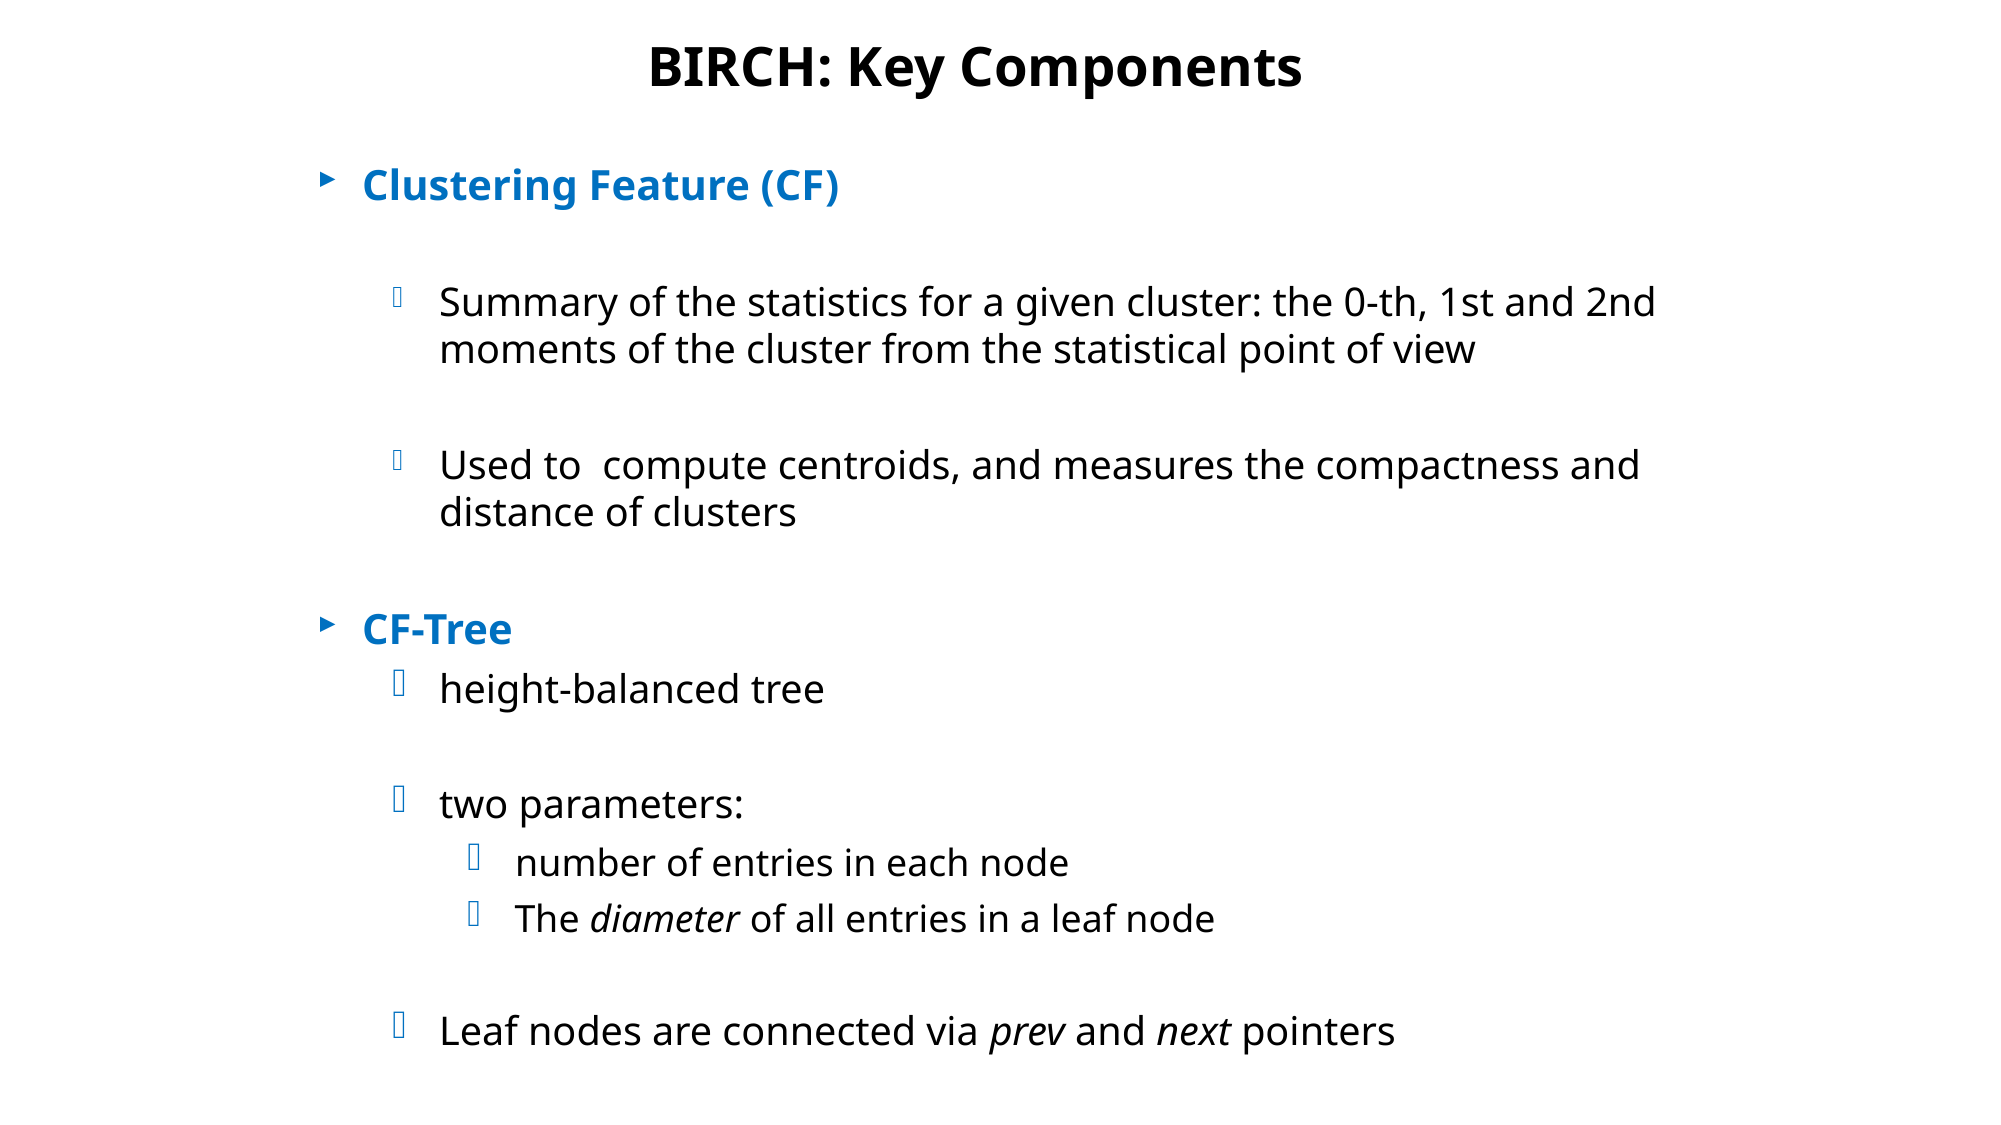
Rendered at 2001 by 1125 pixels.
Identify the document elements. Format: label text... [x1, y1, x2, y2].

text_box Clustering Feature (CF) Summary of the statistics for a given cluster: the 0-th, 1st and 2nd moments of the cluster from the statistical point of view Used to compute centroids, and measures the compactness and distance of clusters CF-Tree height-balanced tree two parameters: number of entries in each node The diameter of all entries in a leaf node Leaf nodes are connected via prev and next pointers [302, 151, 1704, 1125]
title BIRCH: Key Components [308, 24, 1659, 107]
